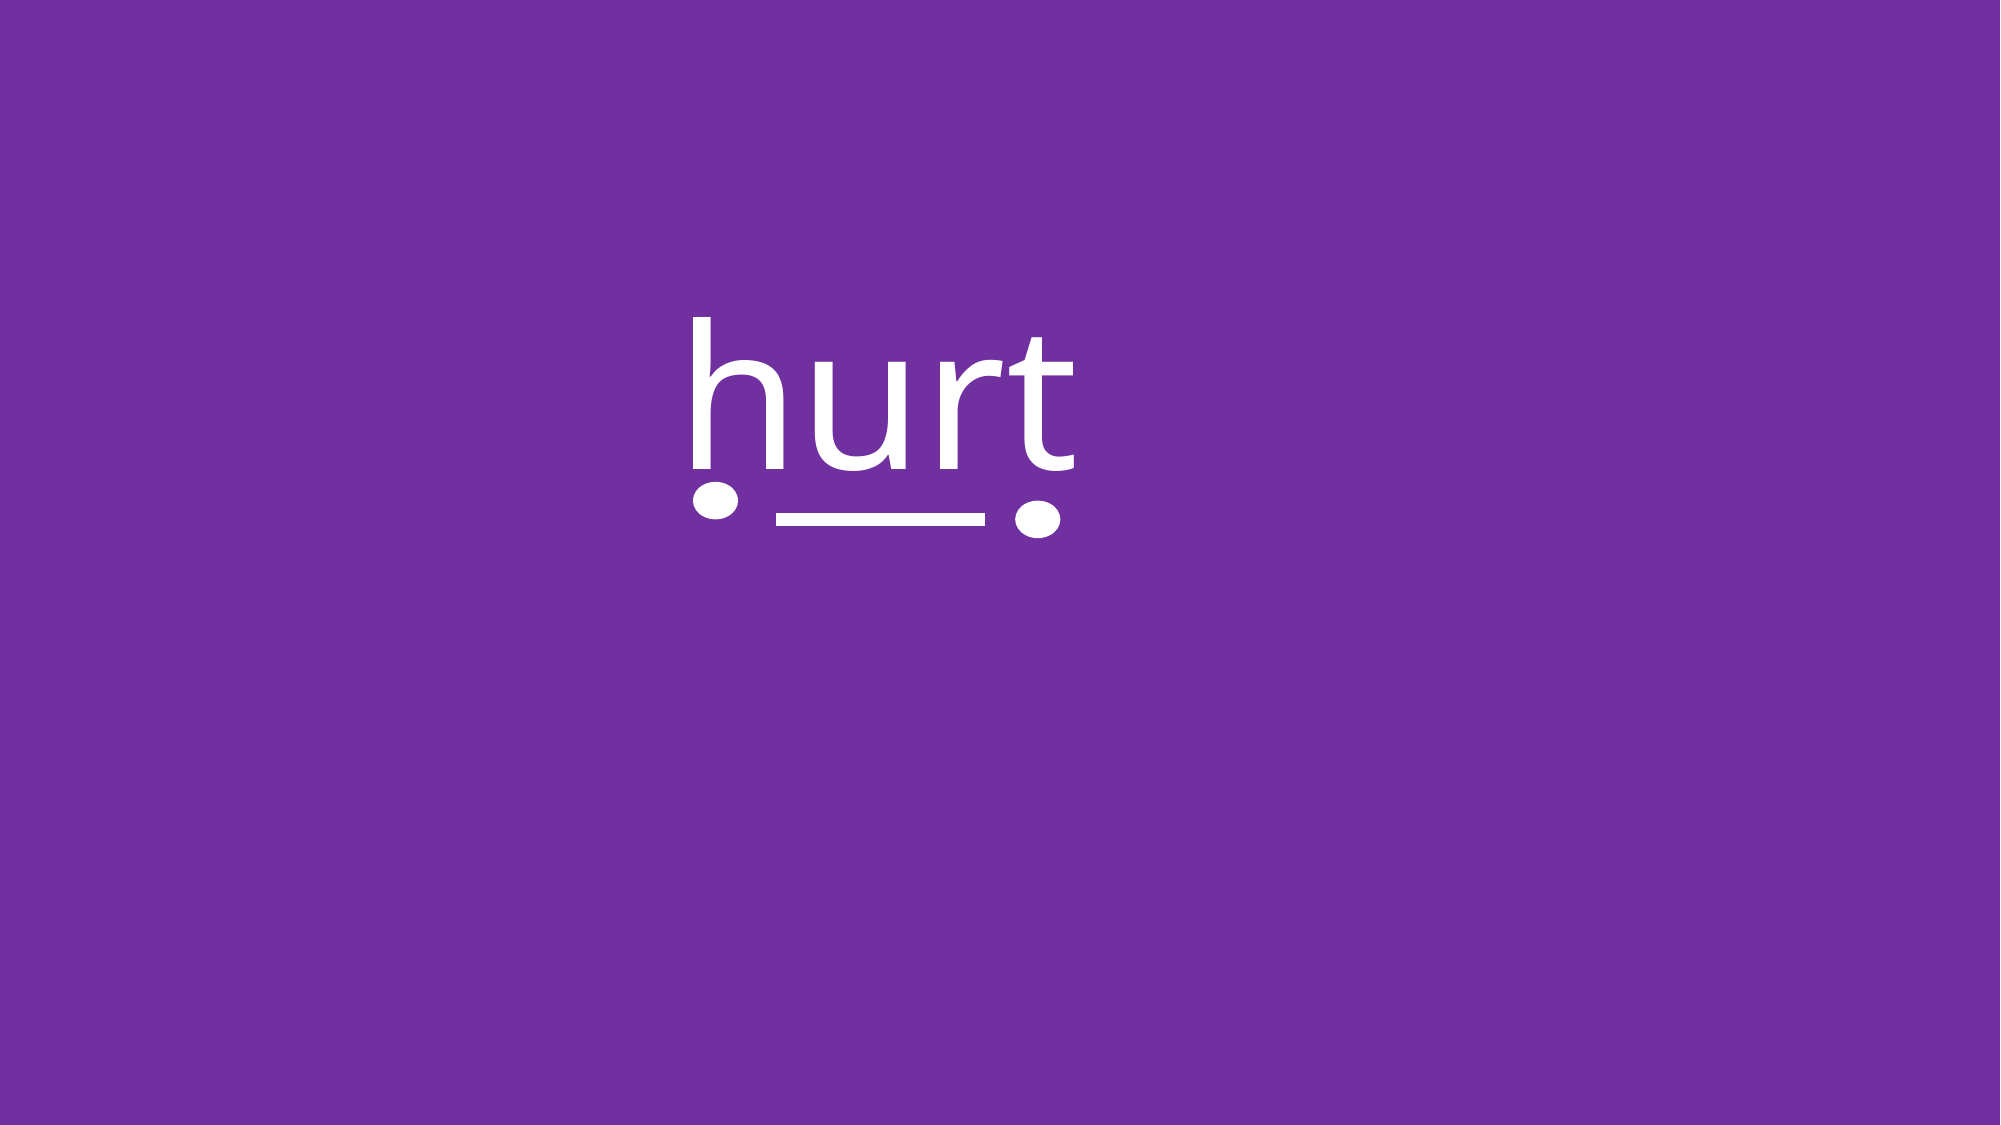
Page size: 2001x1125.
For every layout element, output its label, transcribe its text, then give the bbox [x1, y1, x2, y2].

text_box hurt [386, 261, 1368, 517]
text_box [691, 480, 740, 521]
text_box [1014, 499, 1062, 540]
